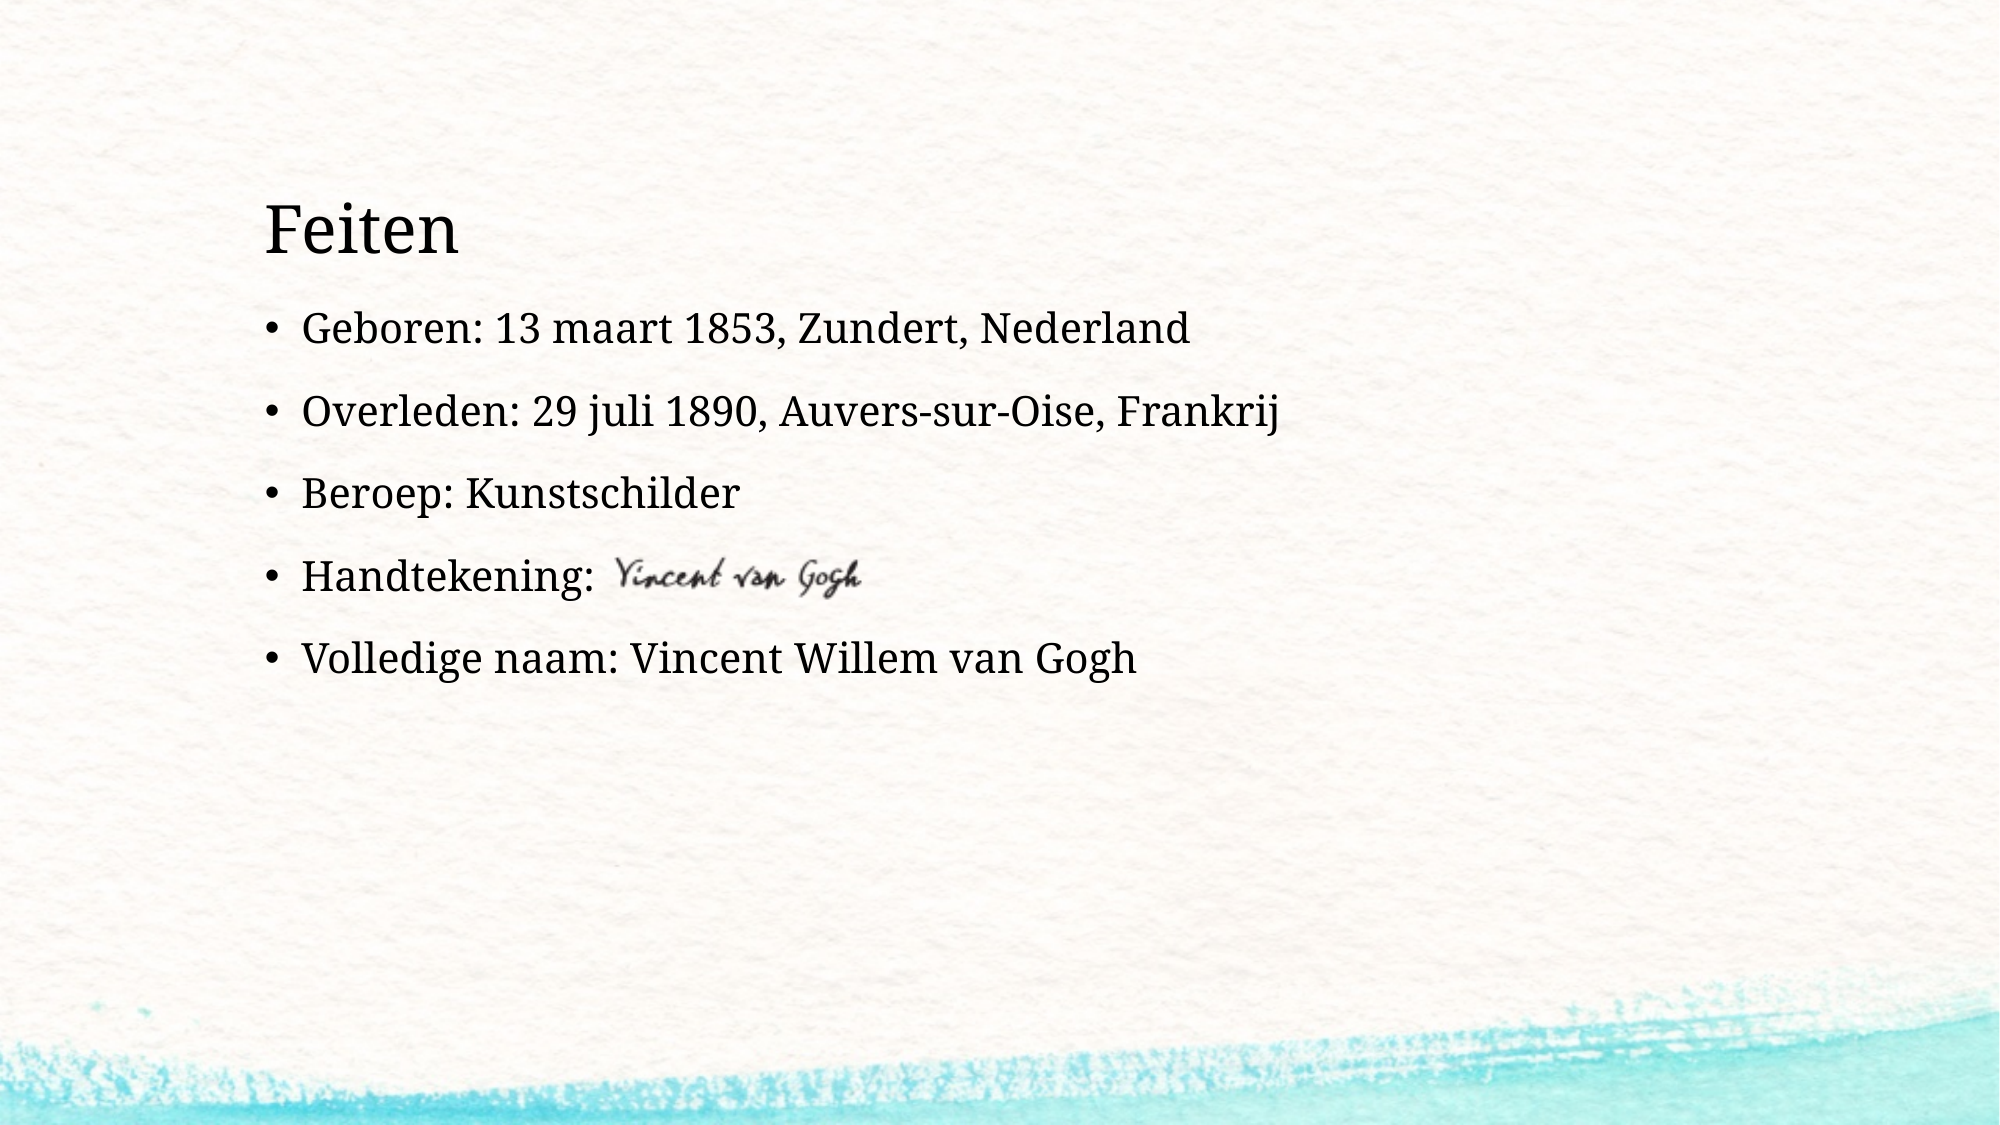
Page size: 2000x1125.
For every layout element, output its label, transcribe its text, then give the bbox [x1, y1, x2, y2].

list Geboren: 13 maart 1853, Zundert, Nederland Overleden: 29 juli 1890, Auvers-sur-Oise, Frankrij Beroep: Kunstschilder Handtekening: Volledige naam: Vincent Willem van Gogh [249, 299, 1825, 988]
title Feiten [249, 87, 1825, 275]
picture [0, 0, 2000, 1125]
